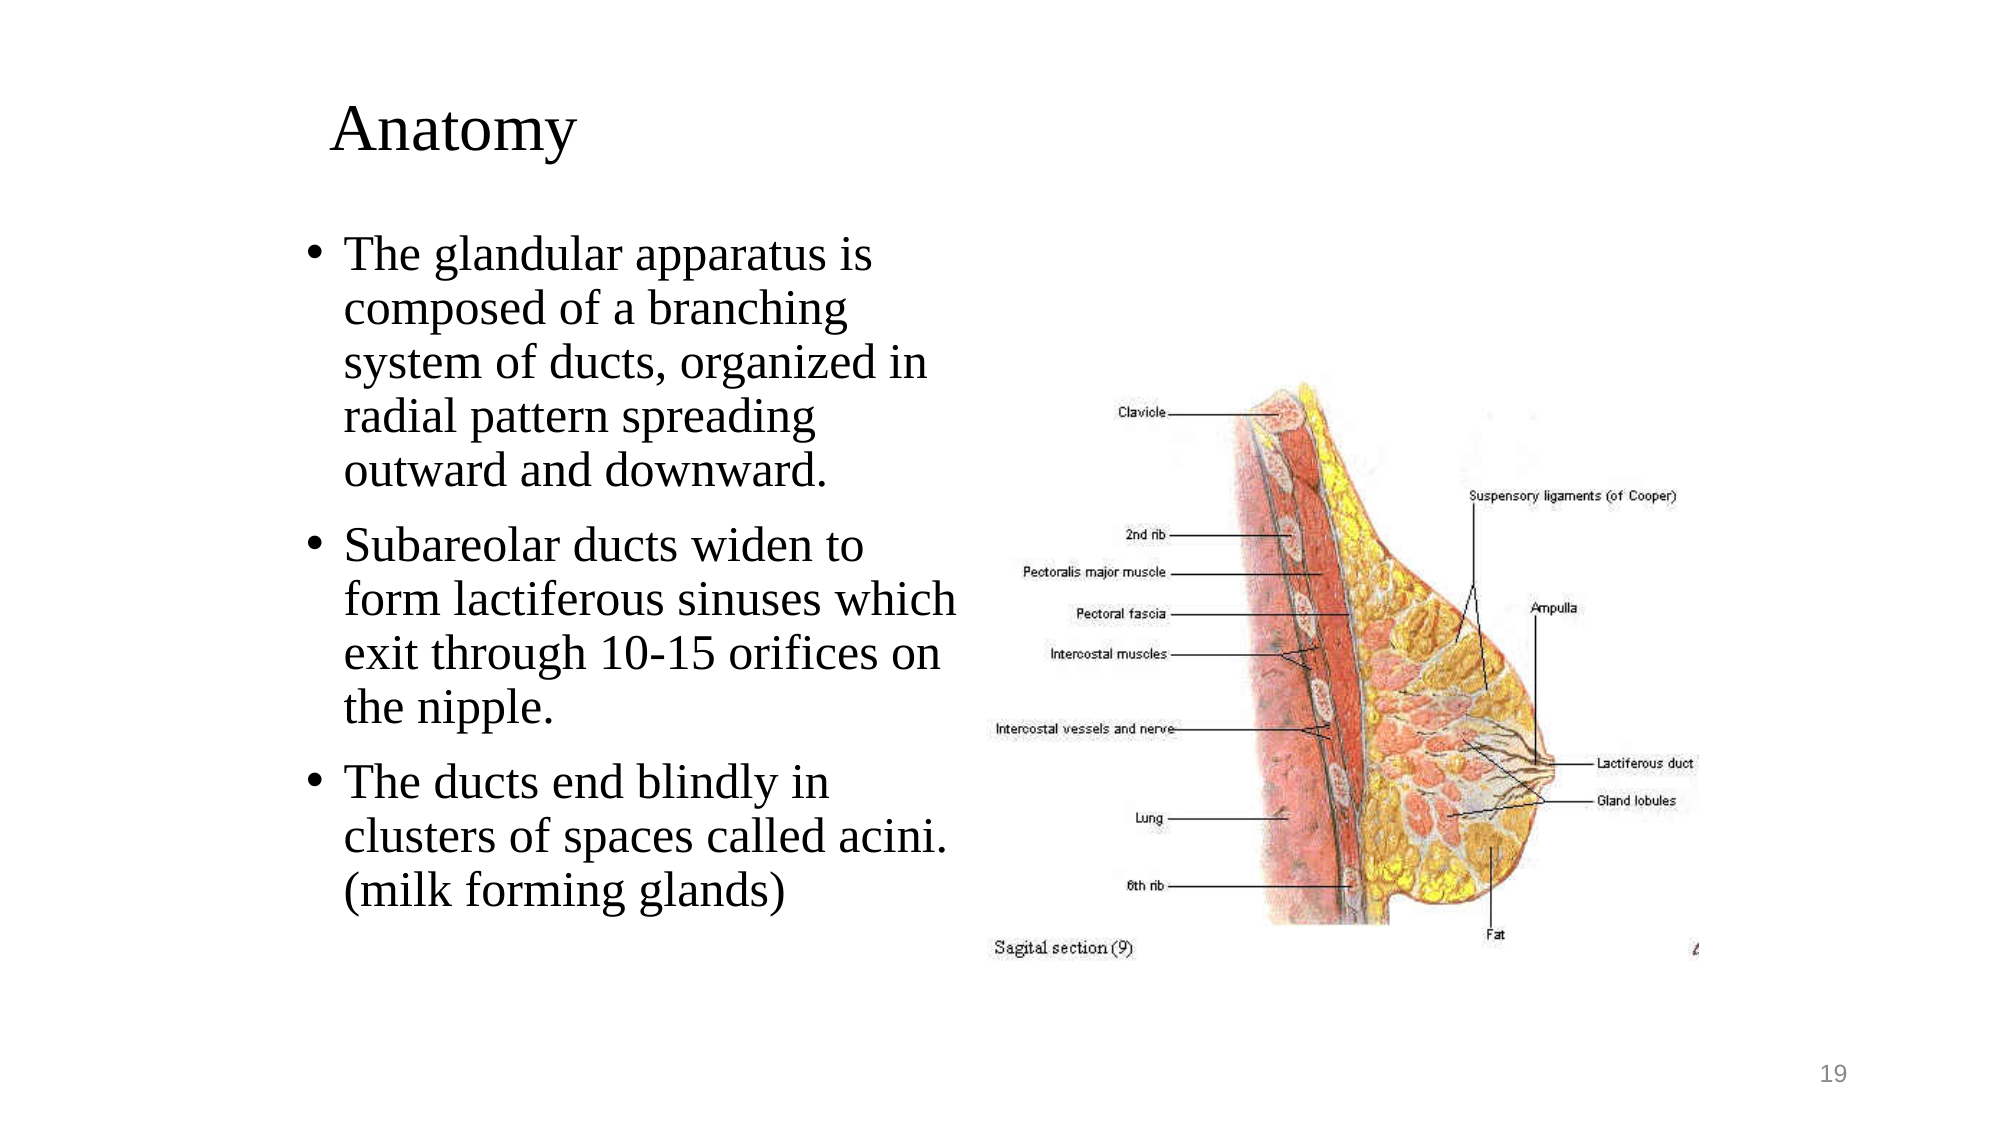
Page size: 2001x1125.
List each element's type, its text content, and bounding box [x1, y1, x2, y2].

list The glandular apparatus is composed of a branching system of ducts, organized in radial pattern spreading outward and downward. Subareolar ducts widen to form lactiferous sinuses which exit through 10-15 orifices on the nipple. The ducts end blindly in clusters of spaces called acini. (milk forming glands) [291, 220, 988, 1112]
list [964, 374, 1699, 971]
title Anatomy [314, 0, 1665, 287]
slide_number 19 [1412, 1042, 1863, 1103]
